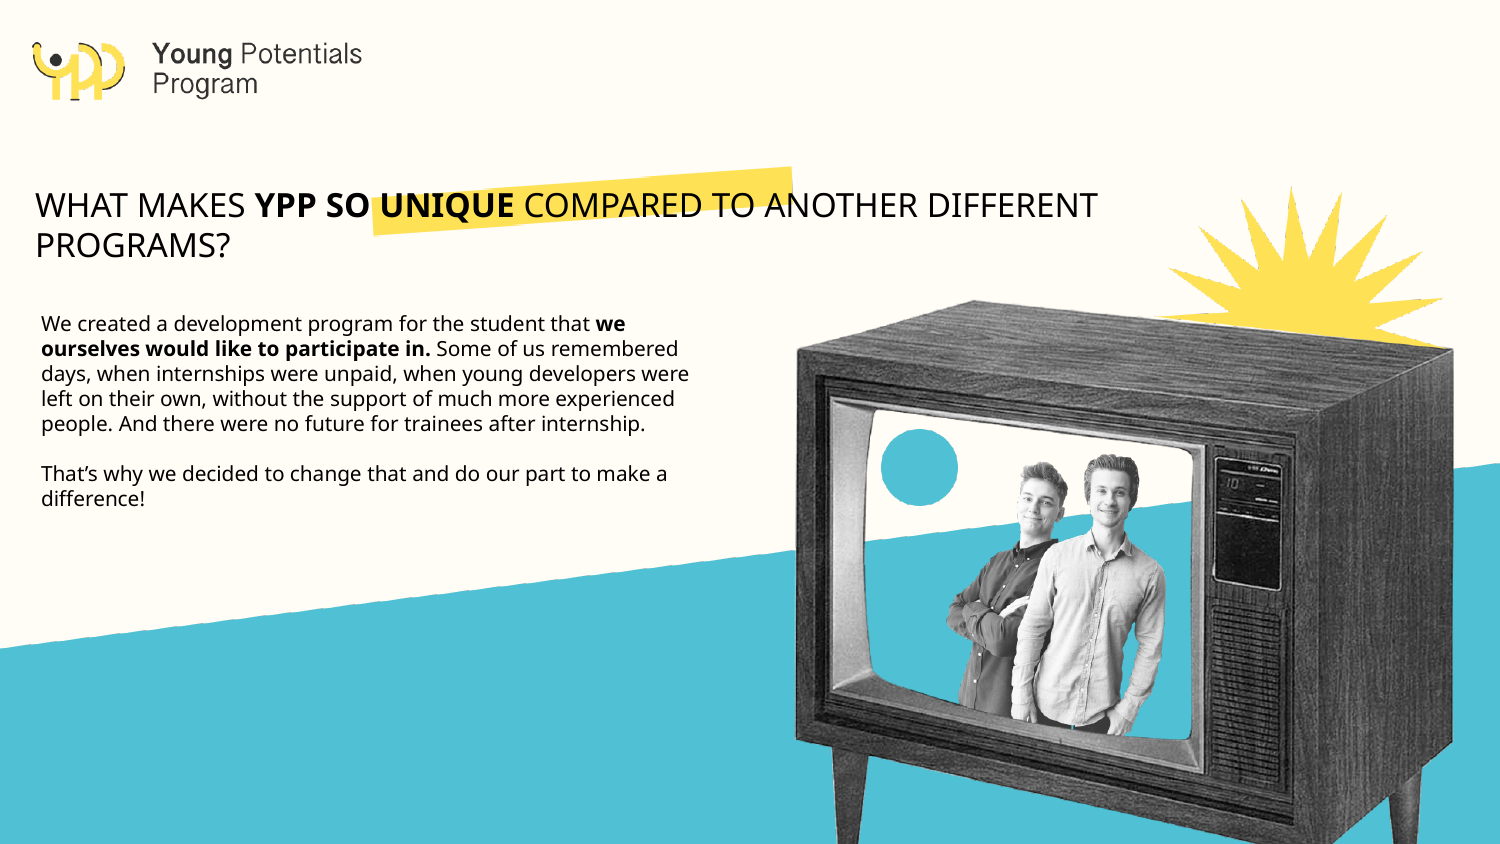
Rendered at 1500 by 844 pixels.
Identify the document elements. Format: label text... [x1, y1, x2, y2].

picture [31, 42, 362, 101]
text_box WHAT MAKES YPP SO UNIQUE COMPARED TO ANOTHER DIFFERENT PROGRAMS? [20, 169, 774, 280]
picture [0, 166, 1500, 844]
text_box We created a development program for the student that we ourselves would like to participate in. Some of us remembered days, when internships were unpaid, when young developers were left on their own, without the support of much more experienced people. And there were no future for trainees after internship. That’s why we decided to change that and do our part to make a difference! [26, 296, 719, 459]
